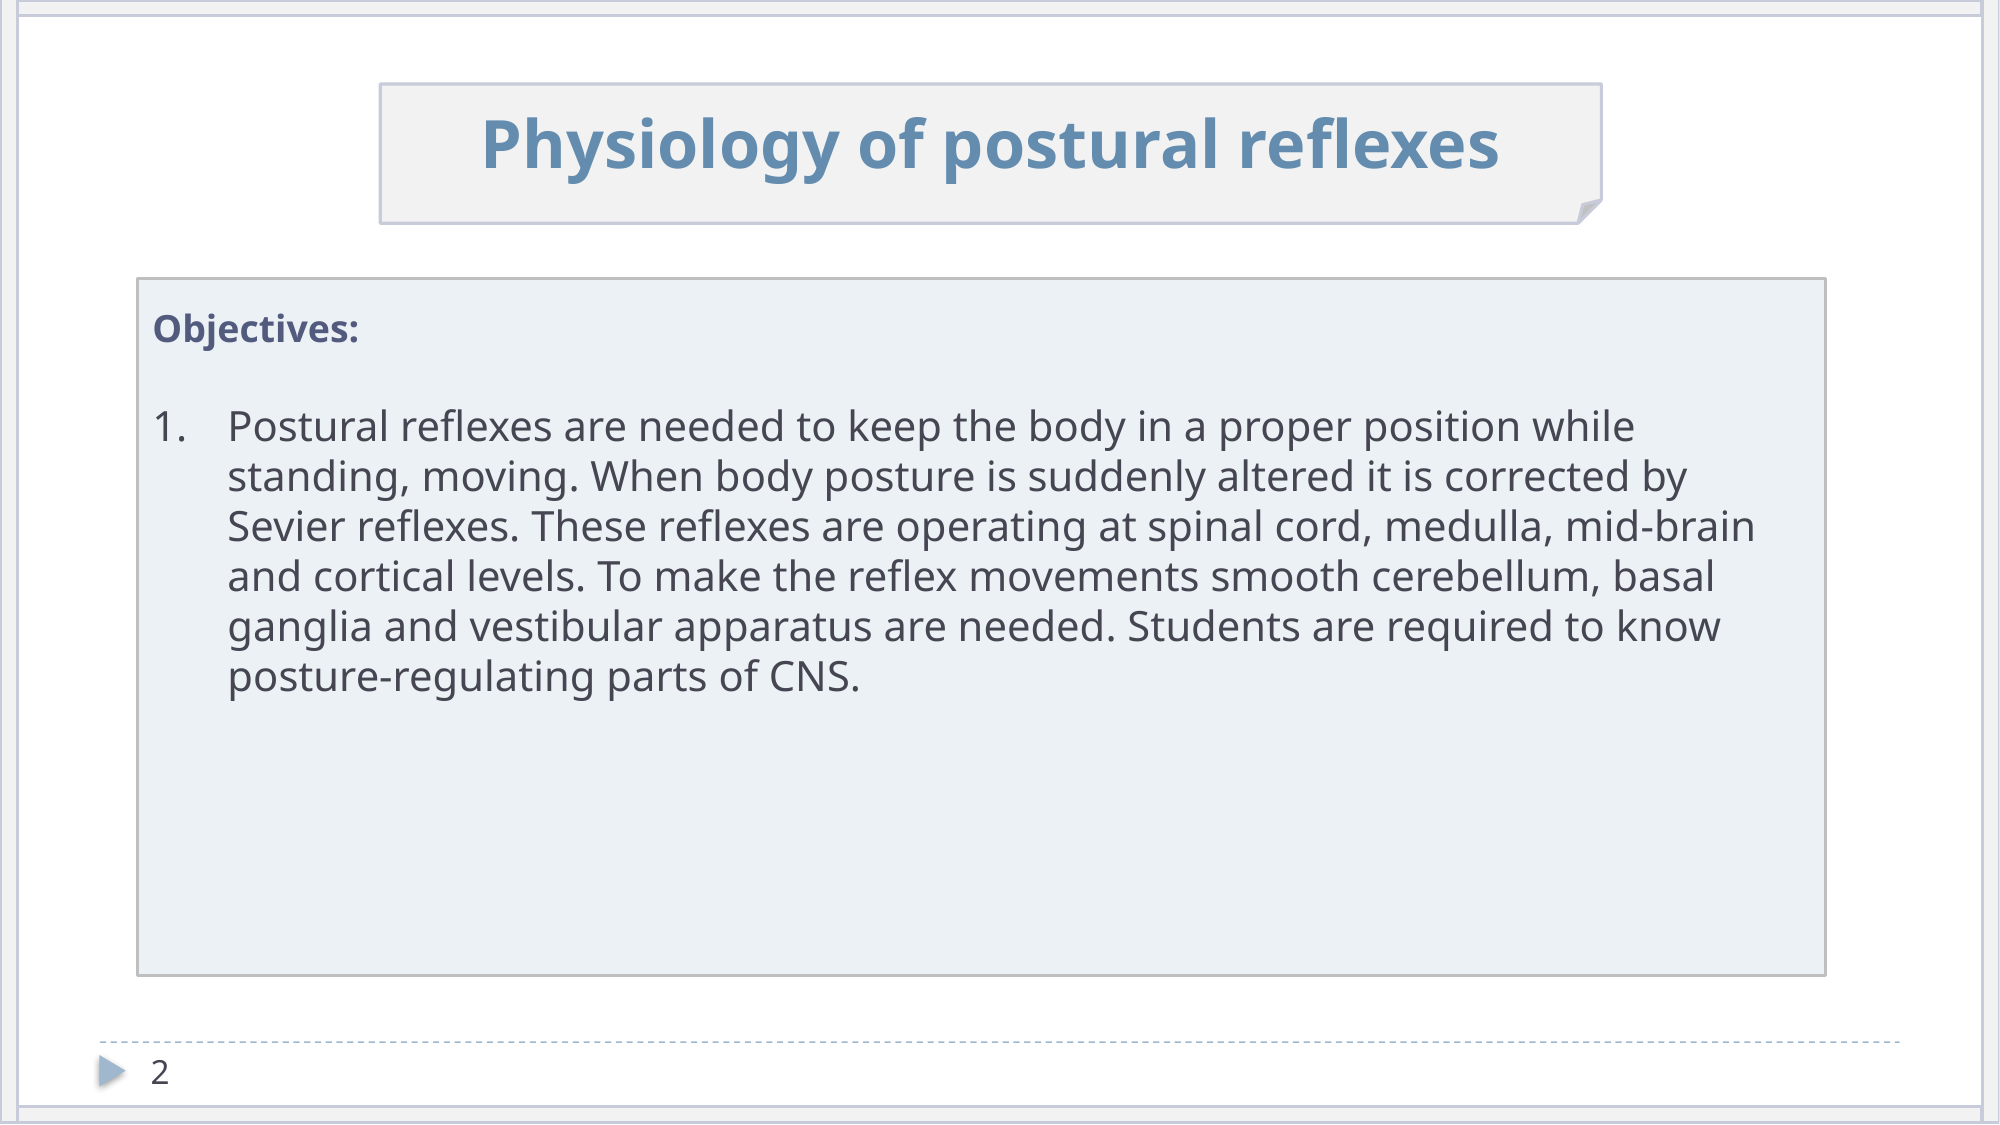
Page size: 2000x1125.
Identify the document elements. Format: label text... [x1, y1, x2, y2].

text_box [0, 0, 19, 1124]
slide_number 2 [133, 1042, 568, 1103]
text_box [1981, 0, 2000, 1124]
text_box Physiology of postural reflexes [378, 82, 1603, 225]
text_box [16, 1105, 1984, 1124]
text_box [16, 0, 1984, 17]
text_box Objectives: Postural reflexes are needed to keep the body in a proper position while standing, moving. When body posture is suddenly altered it is corrected by Sevier reflexes. These reflexes are operating at spinal cord, medulla, mid-brain and cortical levels. To make the reflex movements smooth cerebellum, basal ganglia and vestibular apparatus are needed. Students are required to know posture-regulating parts of CNS. [136, 277, 1827, 977]
